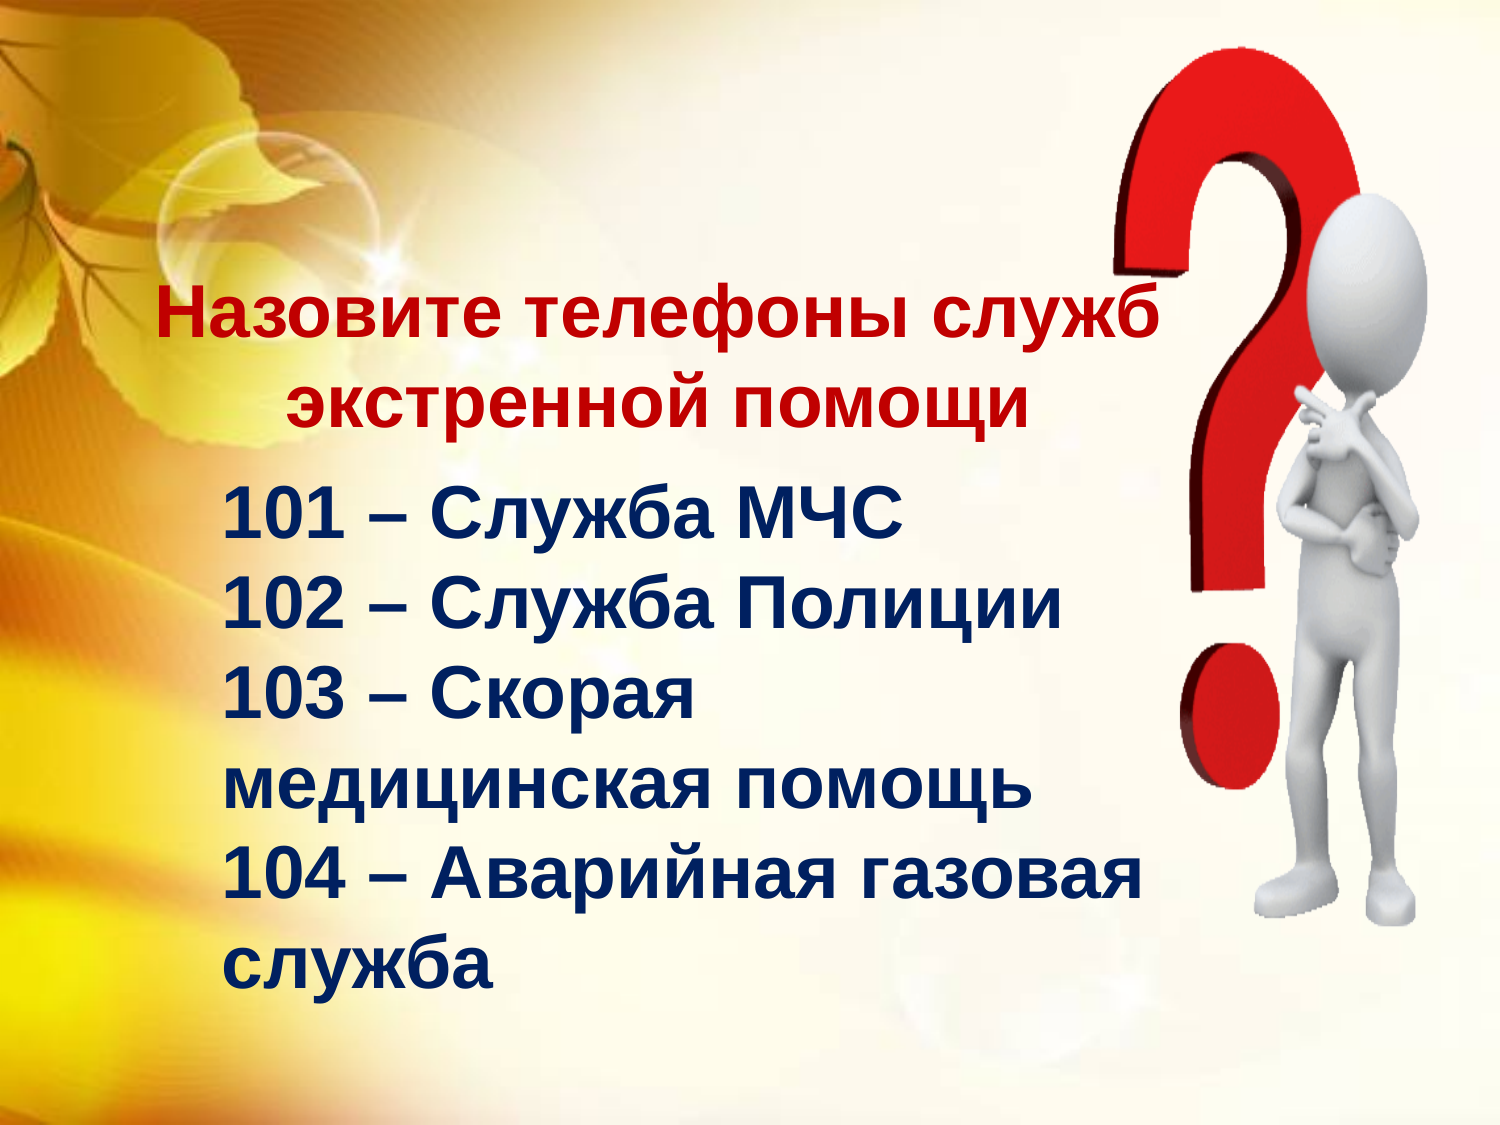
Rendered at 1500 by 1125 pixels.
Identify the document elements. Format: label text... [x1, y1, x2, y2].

picture [0, 0, 1500, 1125]
text_box 101 – Служба МЧС 102 – Служба Полиции 103 – Скорая медицинская помощь 104 – Аварийная газовая служба [206, 455, 1063, 1011]
text_box Назовите телефоны служб экстренной помощи [112, 255, 1063, 451]
